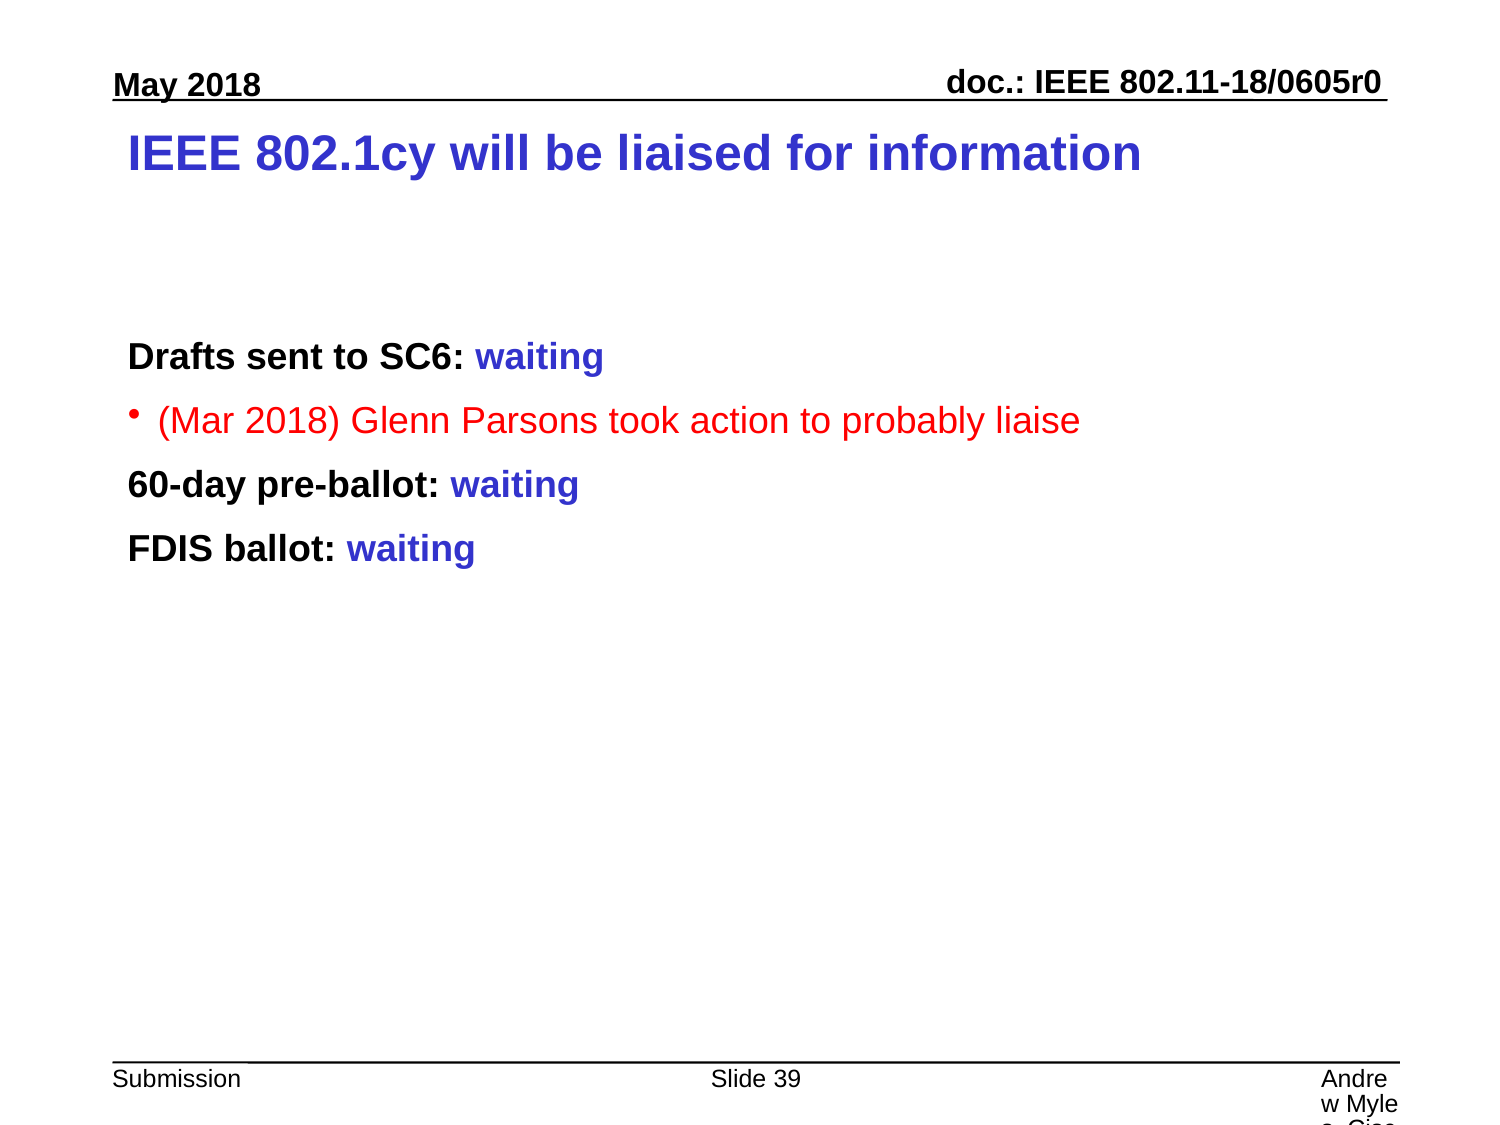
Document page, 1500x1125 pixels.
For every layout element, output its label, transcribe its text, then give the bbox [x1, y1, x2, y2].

slide_number Slide 39 [709, 1061, 803, 1093]
footer Andrew Myles, Cisco [1320, 1061, 1402, 1093]
list Drafts sent to SC6: waiting (Mar 2018) Glenn Parsons took action to probably liaise 60-day pre-ballot: waiting FDIS ballot: waiting [112, 324, 1388, 1000]
title IEEE 802.1cy will be liaised for information [112, 112, 1388, 288]
